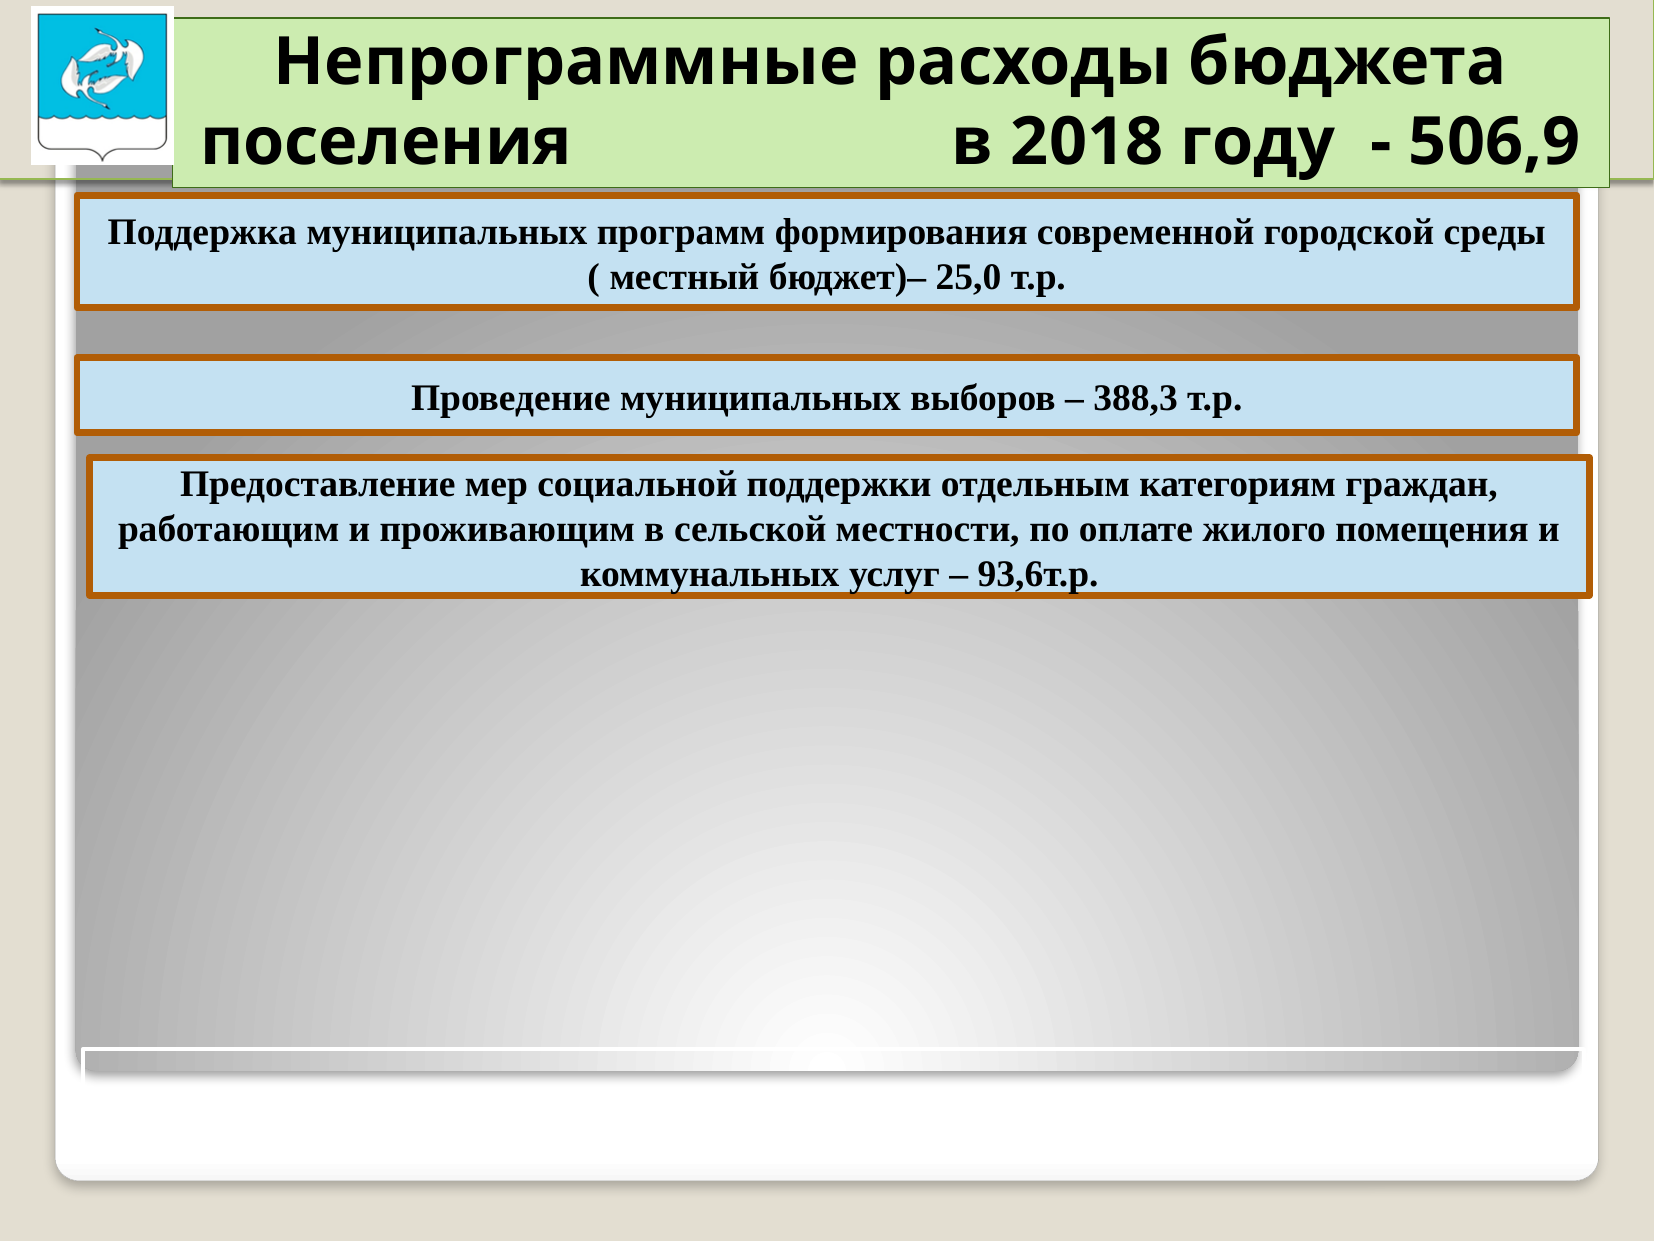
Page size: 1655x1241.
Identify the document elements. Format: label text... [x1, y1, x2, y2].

text_box [1496, 0, 1654, 180]
text_box [0, 175, 172, 180]
text_box Предоставление мер социальной поддержки отдельным категориям граждан, работающим и проживающим в сельской местности, по оплате жилого помещения и коммунальных услуг – 93,6т.р. [86, 454, 1593, 599]
picture [31, 5, 174, 165]
text_box [0, 180, 1654, 192]
text_box [82, 1049, 1584, 1159]
text_box [0, 820, 114, 1241]
text_box Проведение муниципальных выборов – 388,3 т.р. [74, 354, 1580, 436]
text_box Поддержка муниципальных программ формирования современной городской среды ( местный бюджет)– 25,0 т.р. [74, 192, 1580, 311]
text_box [172, 17, 1610, 188]
